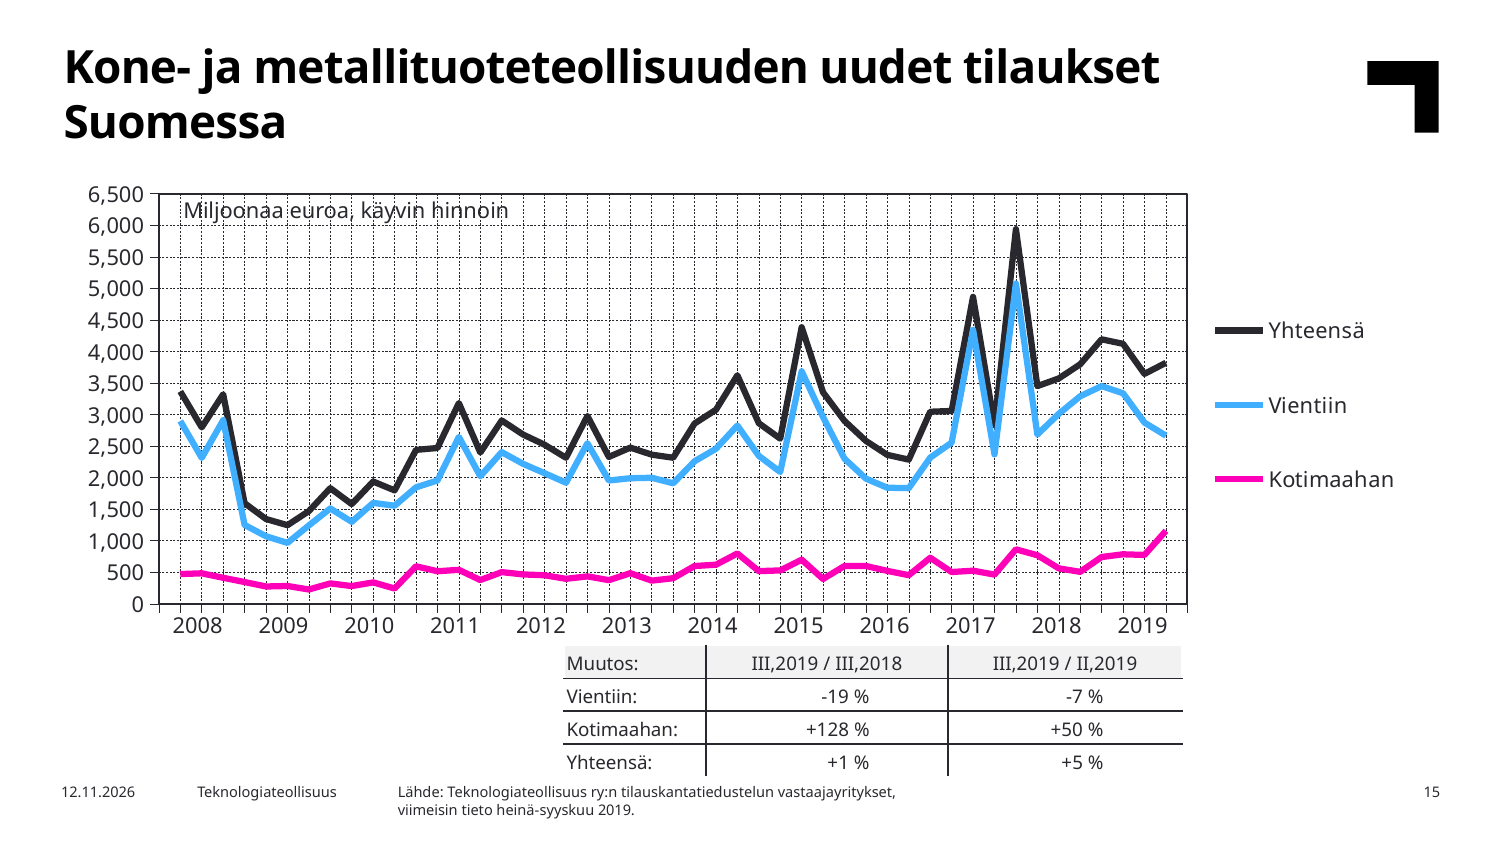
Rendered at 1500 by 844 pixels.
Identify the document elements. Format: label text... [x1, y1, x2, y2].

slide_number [46, 775, 182, 803]
footer Teknologiateollisuus [182, 775, 382, 803]
chart [45, 173, 1423, 667]
table_cell Yhteensä: [565, 745, 705, 776]
table_cell Kotimaahan: [565, 712, 705, 743]
table_cell +50 % [949, 712, 1181, 743]
table_cell +5 % [949, 745, 1181, 776]
list Kone- ja metallituoteteollisuuden uudet tilaukset Suomessa [46, 30, 1358, 156]
slide_number 15 [1313, 775, 1456, 803]
table_cell -7 % [949, 679, 1181, 710]
table_cell +128 % [707, 712, 947, 743]
table_cell -19 % [707, 679, 947, 710]
list Lähde: Teknologiateollisuus ry:n tilauskantatiedustelun vastaajayritykset, viimeisin tieto heinä-syyskuu 2019. [382, 775, 1144, 803]
table_cell Vientiin: [565, 679, 705, 710]
table_cell +1 % [707, 745, 947, 776]
